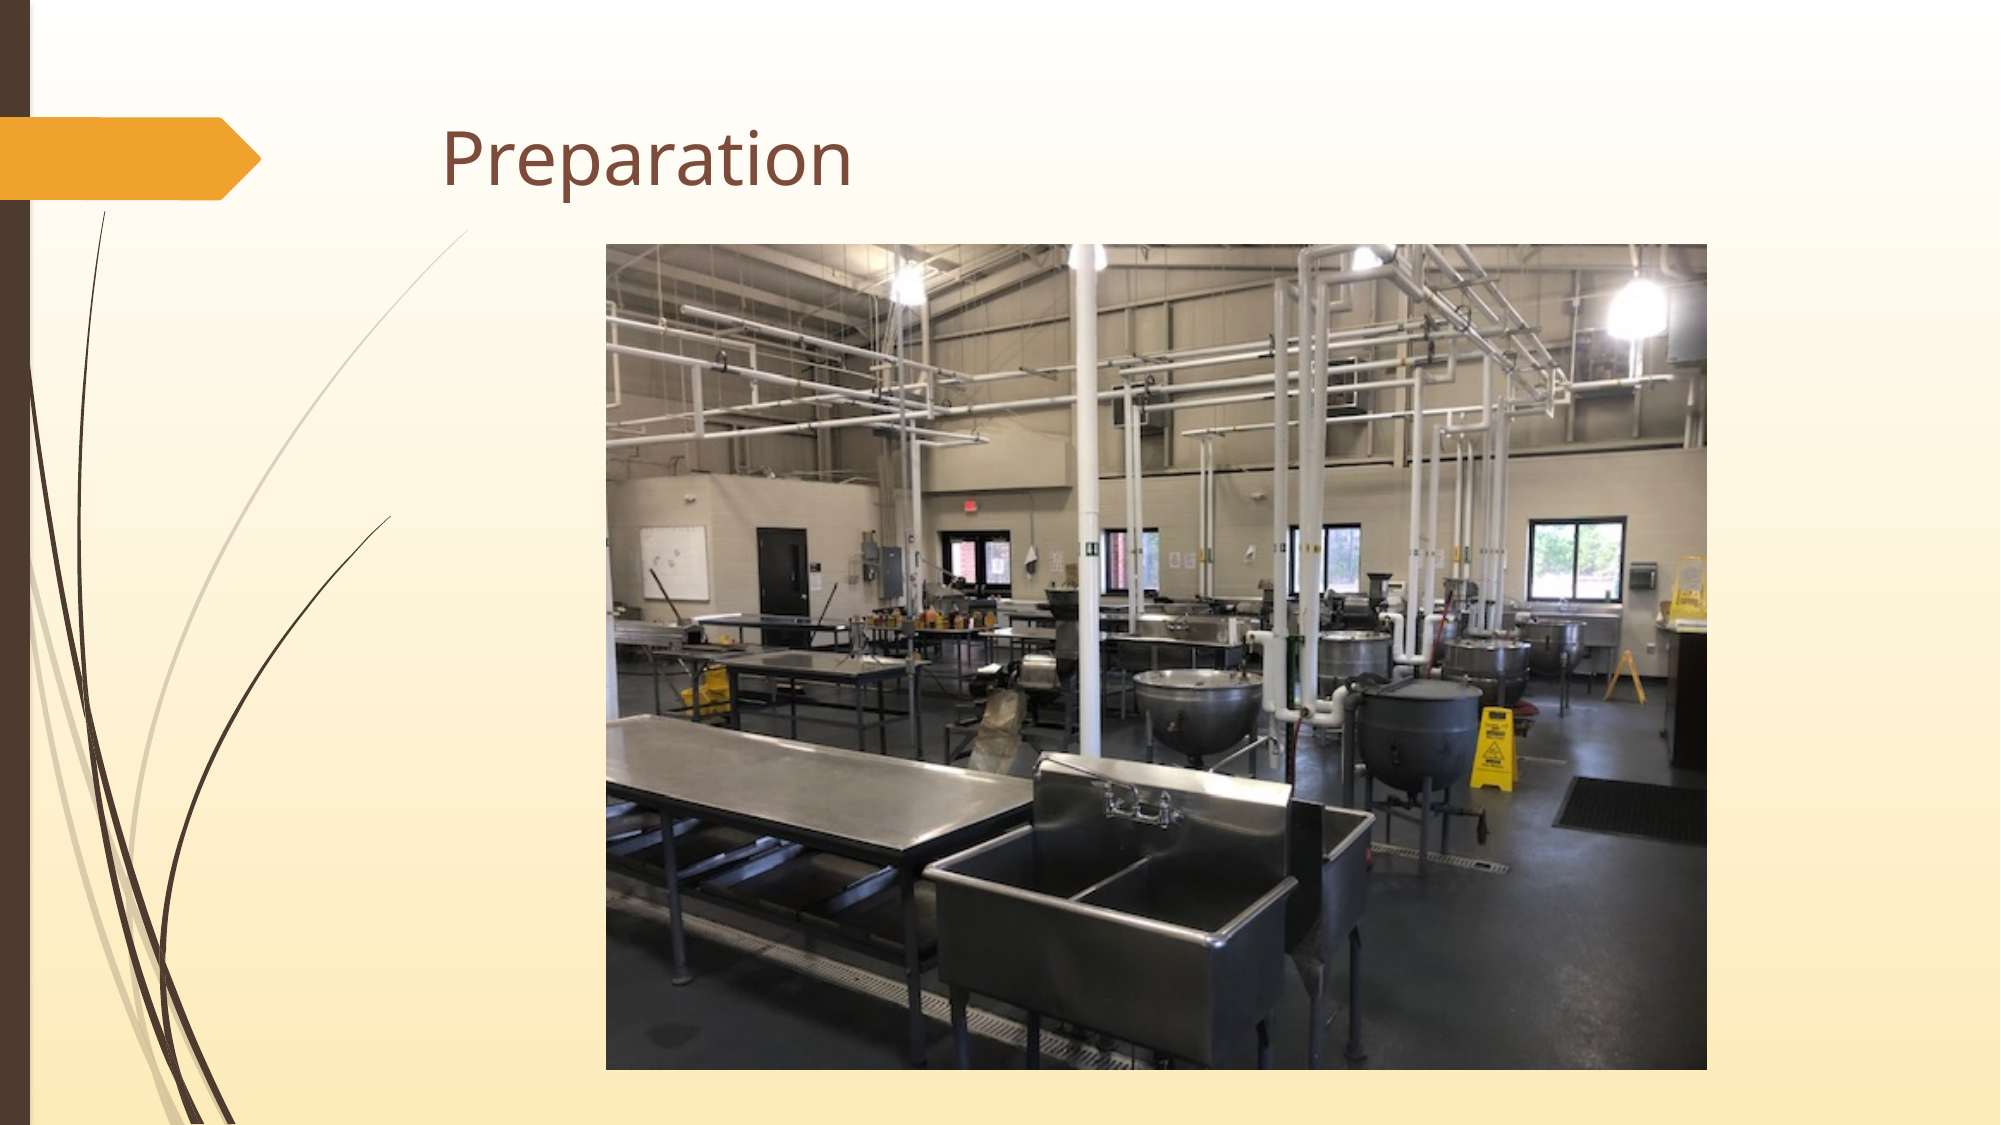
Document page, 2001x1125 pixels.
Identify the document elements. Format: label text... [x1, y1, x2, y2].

title Preparation [425, 102, 1888, 313]
picture [606, 244, 1707, 1070]
